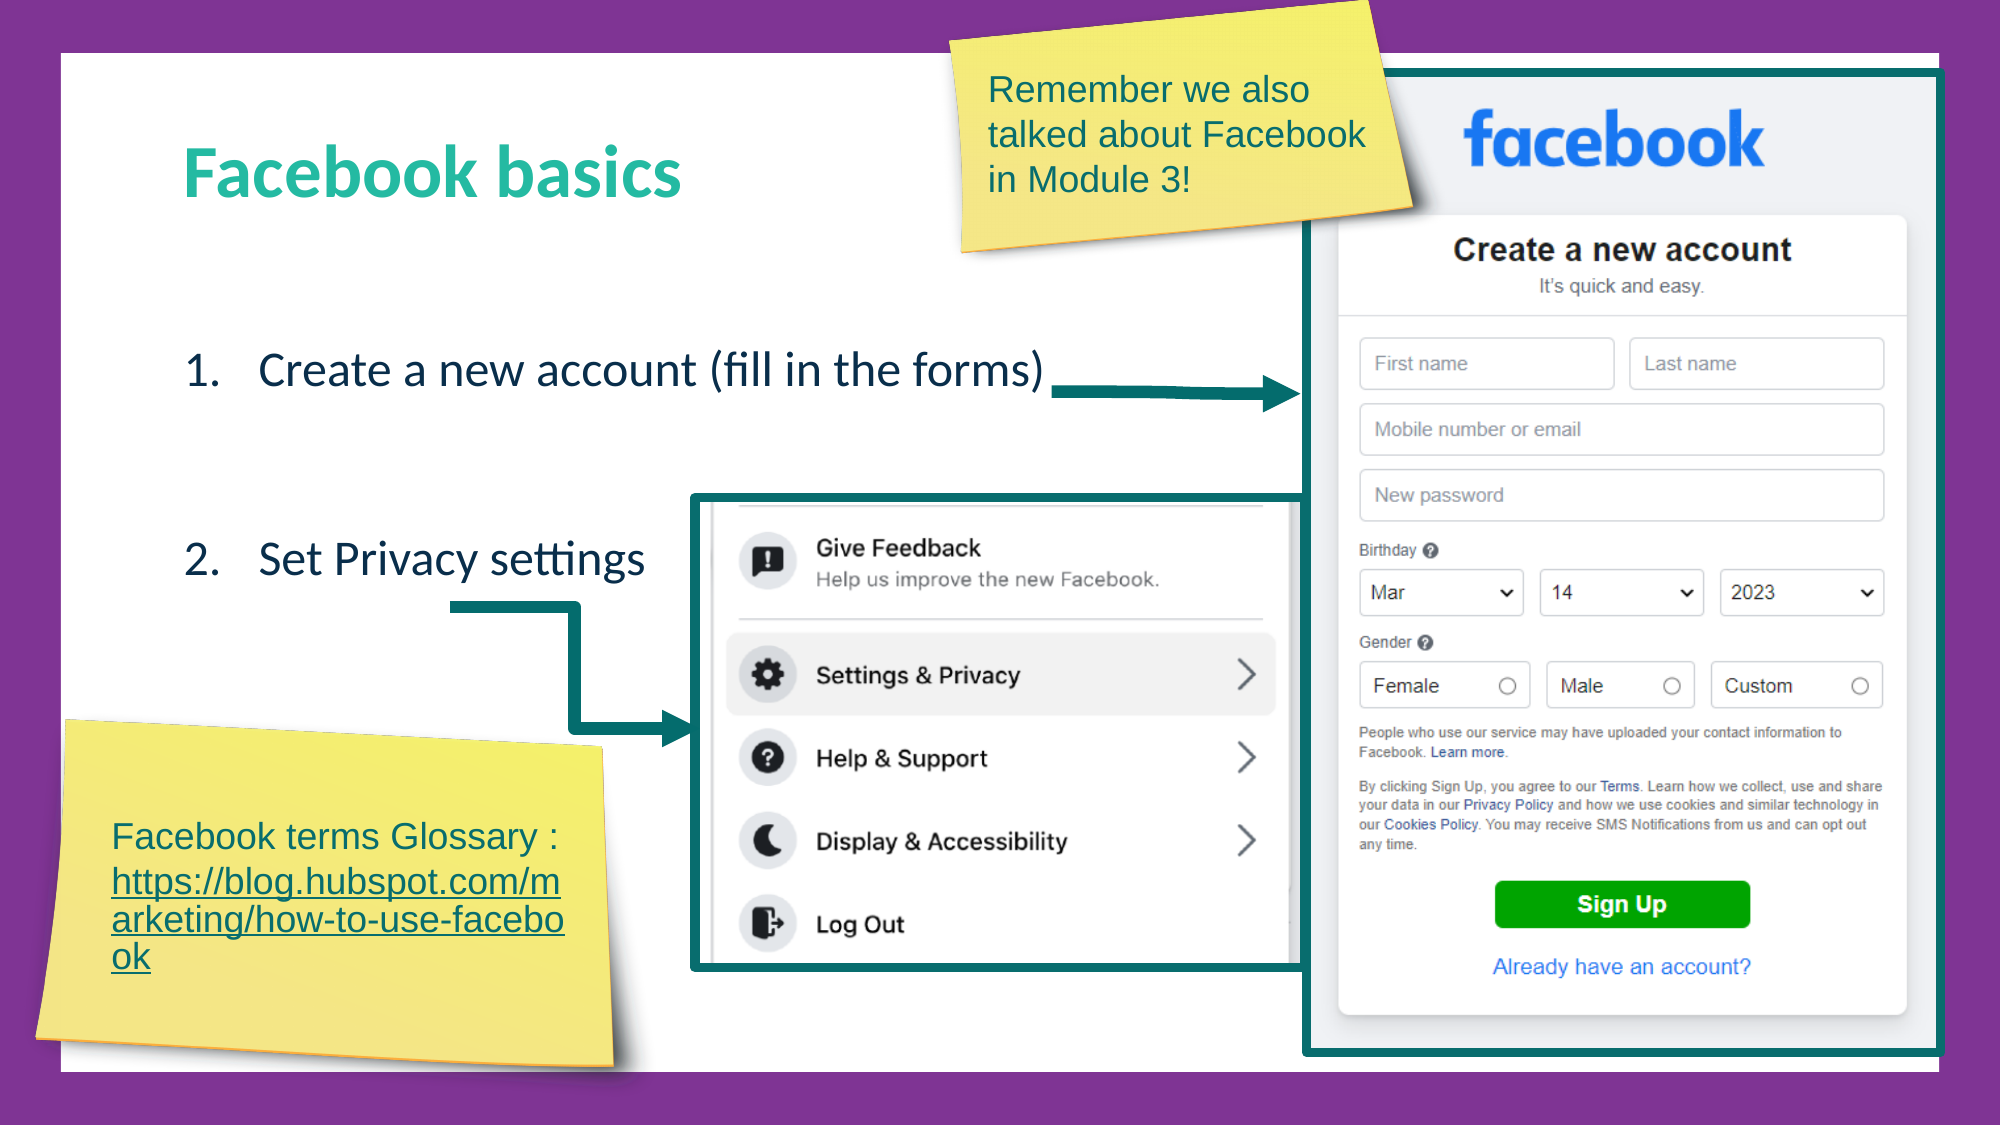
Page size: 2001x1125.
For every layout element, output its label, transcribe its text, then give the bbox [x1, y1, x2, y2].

list Create a new account (fill in the forms) Set Privacy settings [130, 335, 1302, 691]
picture [0, 502, 1301, 1125]
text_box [449, 606, 700, 691]
list Facebook basics [130, 124, 892, 257]
picture [890, 0, 1936, 1048]
